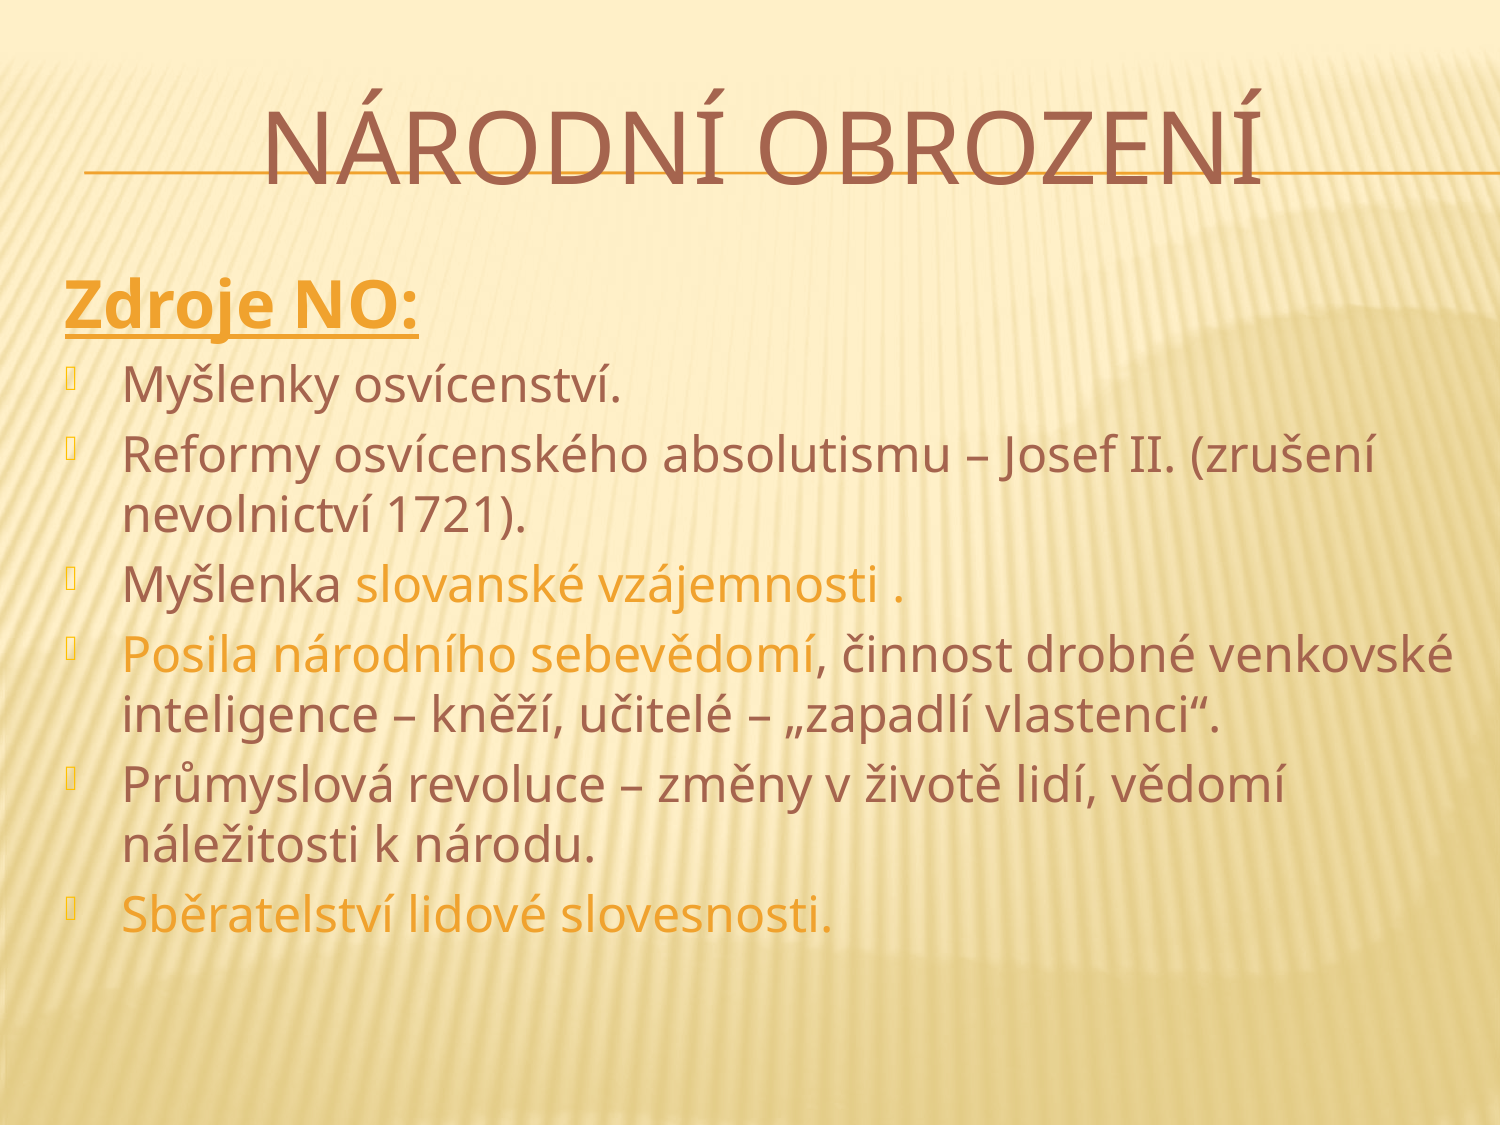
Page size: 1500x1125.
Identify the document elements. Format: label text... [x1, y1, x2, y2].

list Zdroje NO: Myšlenky osvícenství. Reformy osvícenského absolutismu – Josef II. (zrušení nevolnictví 1721). Myšlenka slovanské vzájemnosti . Posila národního sebevědomí, činnost drobné venkovské inteligence – kněží, učitelé – „zapadlí vlastenci“. Průmyslová revoluce – změny v životě lidí, vědomí náležitosti k národu. Sběratelství lidové slovesnosti. [50, 254, 1475, 998]
title Národní obrození [50, 75, 1475, 213]
